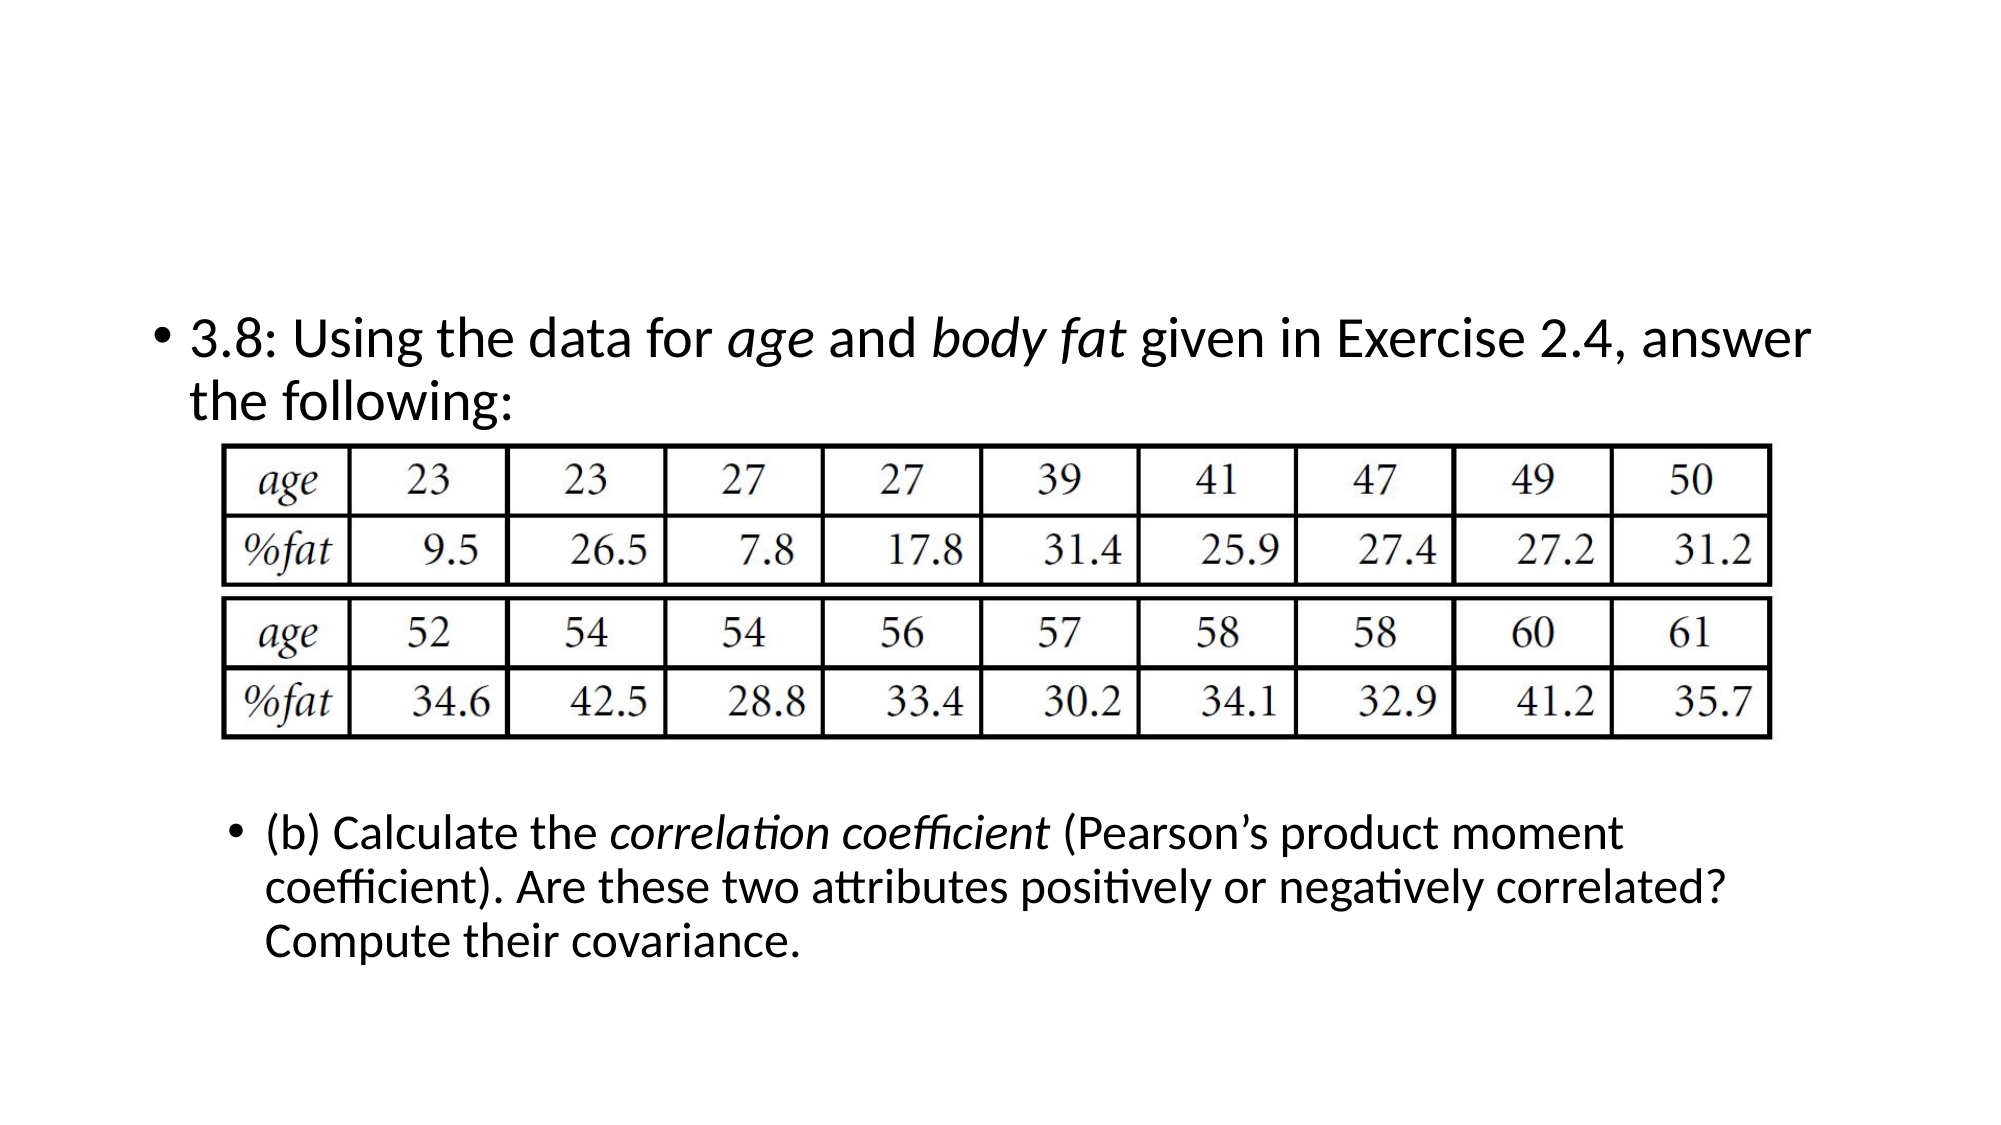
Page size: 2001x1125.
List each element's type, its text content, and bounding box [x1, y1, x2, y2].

picture [211, 432, 1789, 751]
list 3.8: Using the data for age and body fat given in Exercise 2.4, answer the following: (b) Calculate the correlation coefficient (Pearson’s product moment coefficient). Are these two attributes positively or negatively correlated? Compute their covariance. [137, 299, 1863, 1014]
